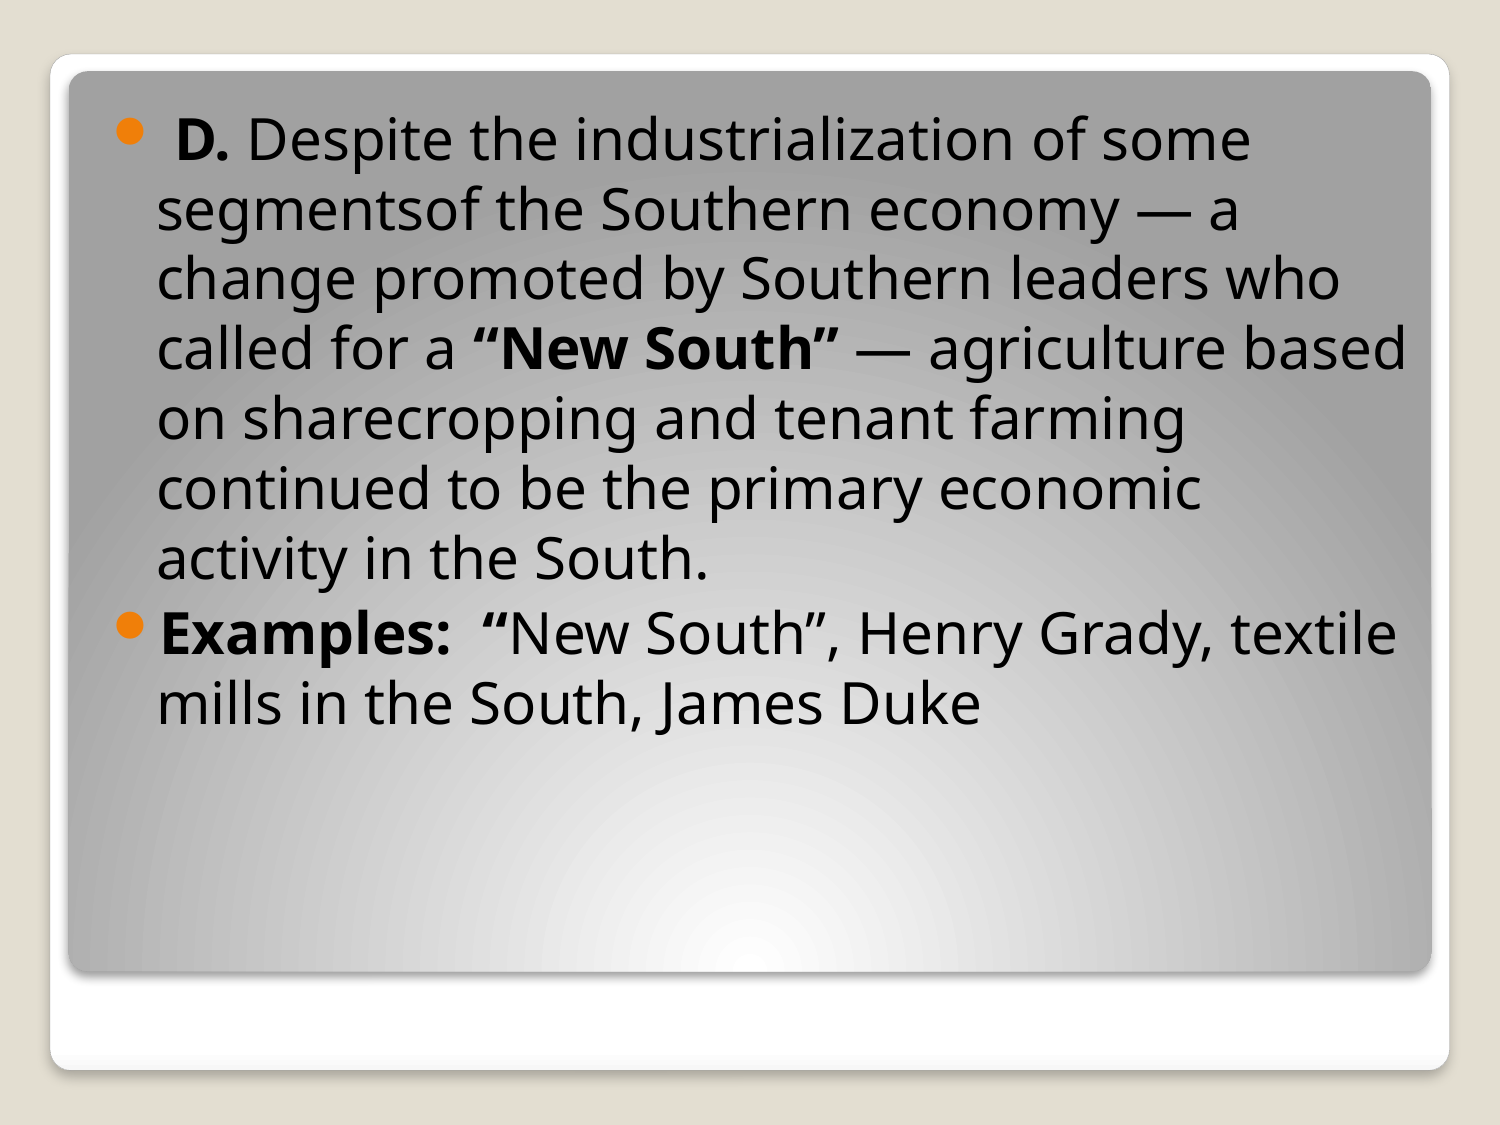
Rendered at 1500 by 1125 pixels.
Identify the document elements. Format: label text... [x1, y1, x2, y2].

list D. Despite the industrialization of some segments of the Southern economy — a change promoted by Southern leaders who called for a “New South” — agriculture based on sharecropping and tenant farming continued to be the primary economic activity in the South. Examples: “New South”, Henry Grady, textile mills in the South, James Duke [82, 86, 1425, 774]
